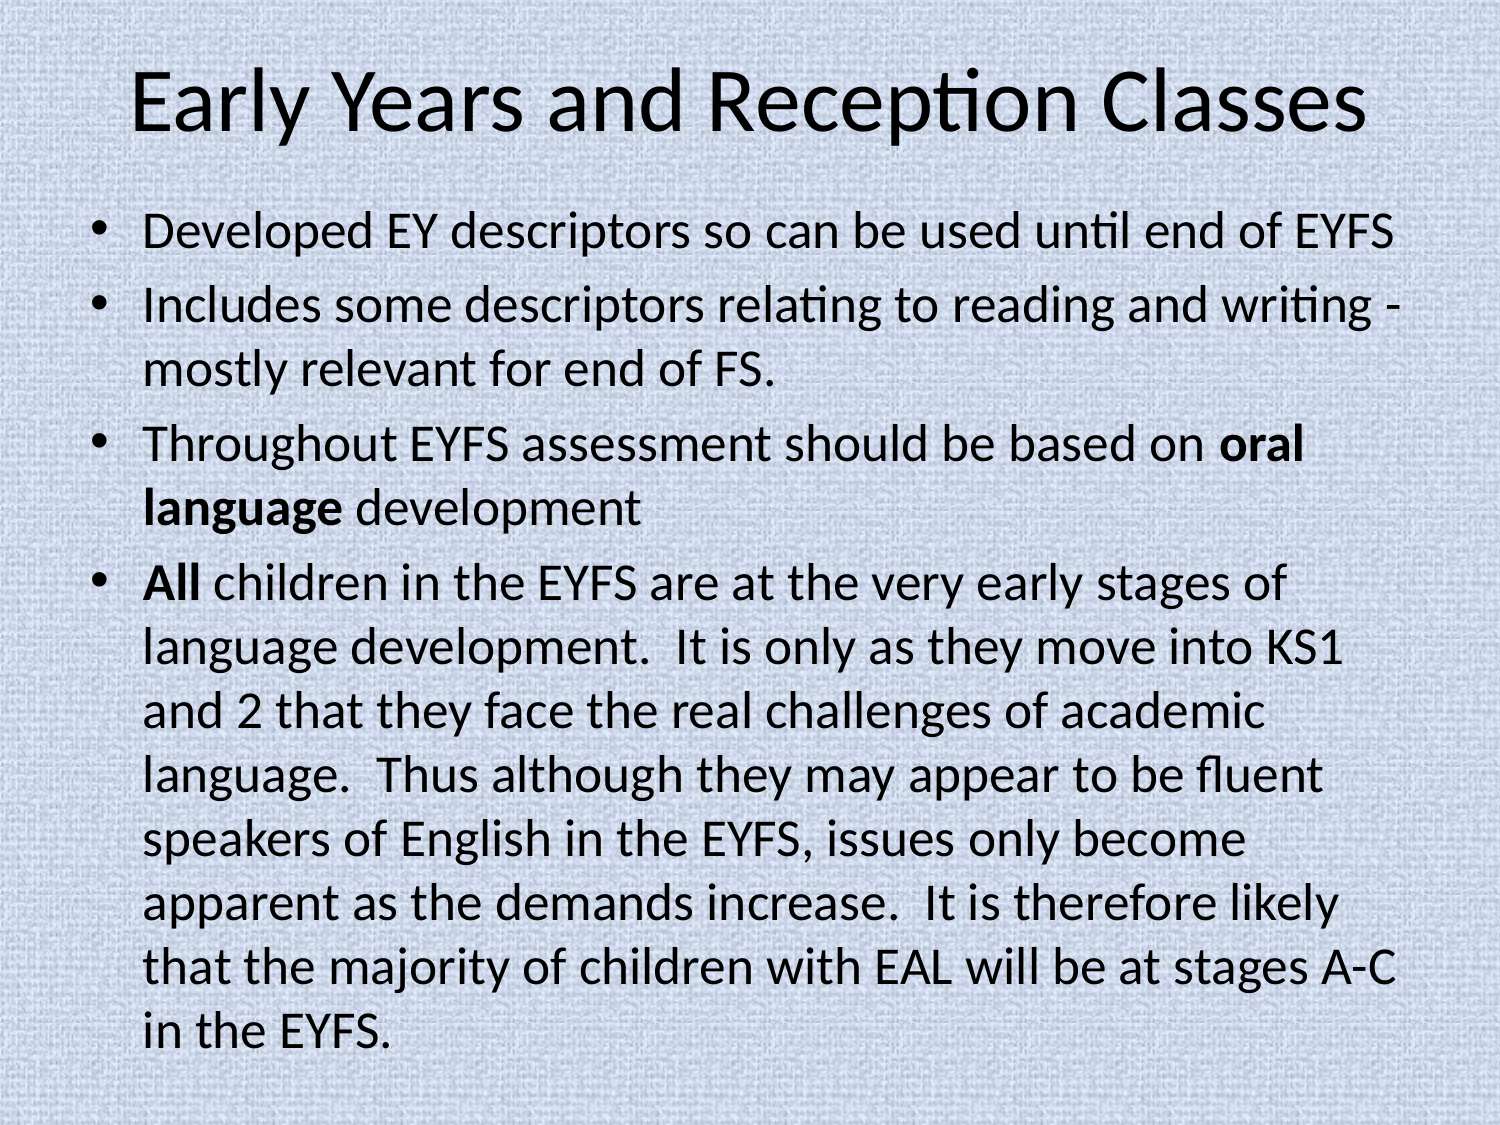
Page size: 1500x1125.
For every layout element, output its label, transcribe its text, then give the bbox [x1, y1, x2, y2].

list Developed EY descriptors so can be used until end of EYFS Includes some descriptors relating to reading and writing - mostly relevant for end of FS. Throughout EYFS assessment should be based on oral language development All children in the EYFS are at the very early stages of language development. It is only as they move into KS1 and 2 that they face the real challenges of academic language. Thus although they may appear to be fluent speakers of English in the EYFS, issues only become apparent as the demands increase. It is therefore likely that the majority of children with EAL will be at stages A-C in the EYFS. [75, 187, 1425, 1125]
title Early Years and Reception Classes [75, 0, 1425, 187]
